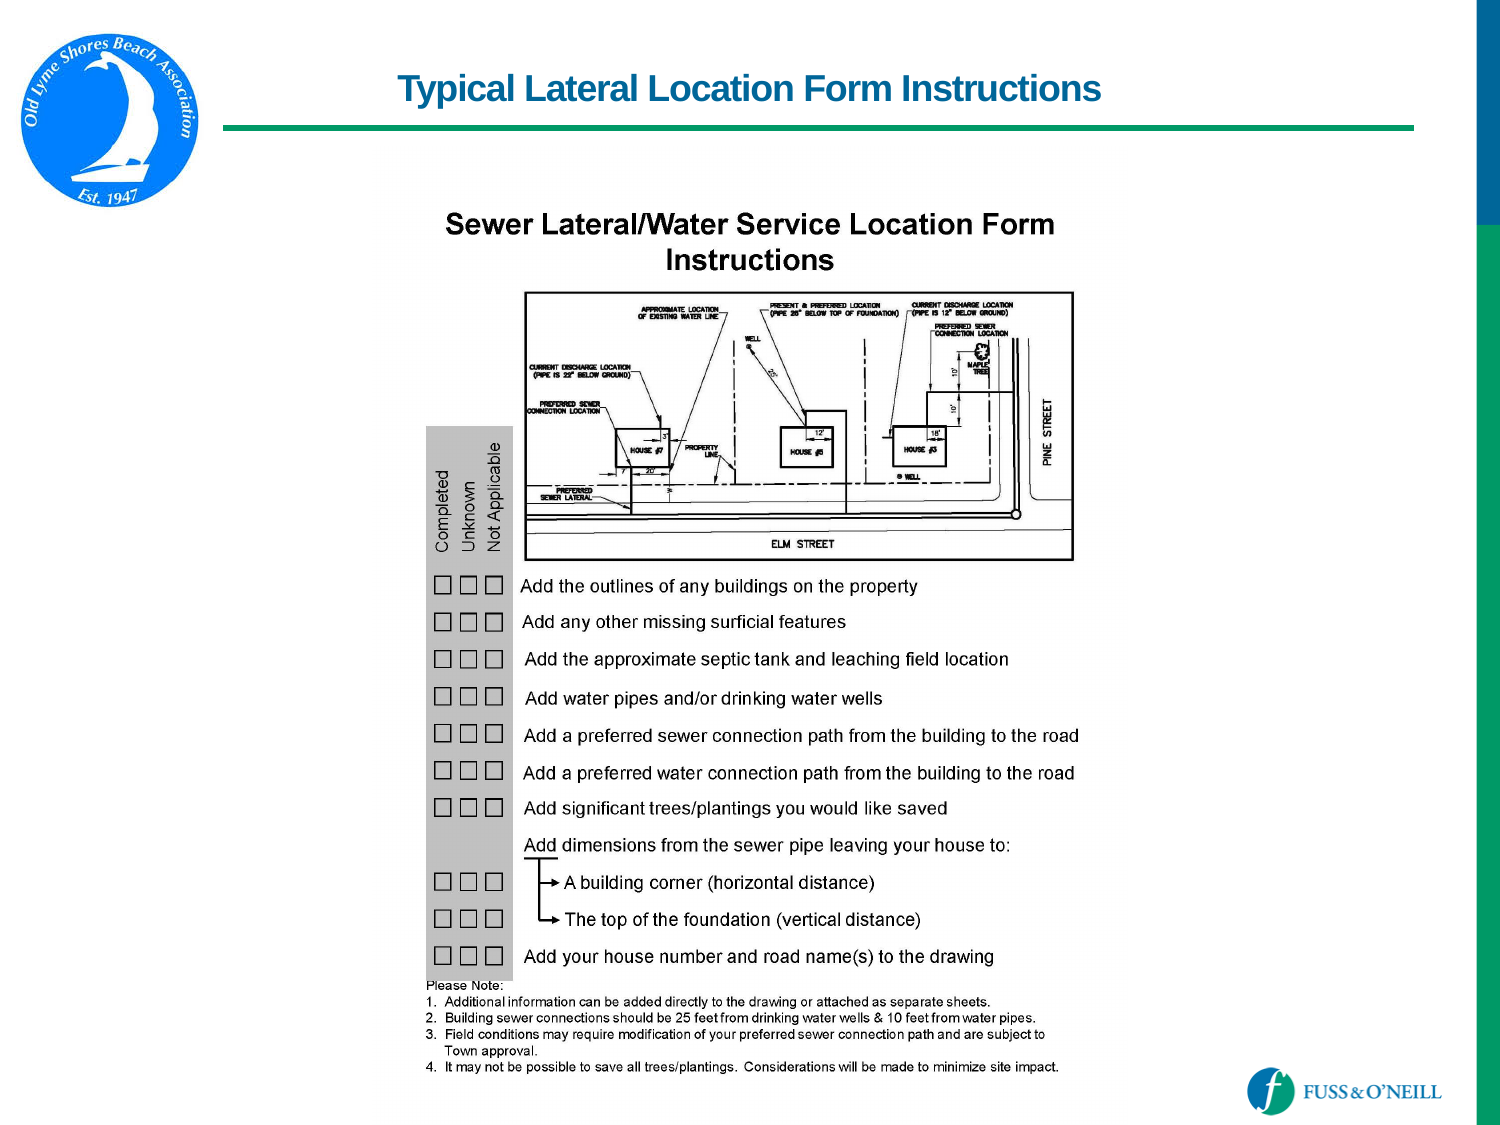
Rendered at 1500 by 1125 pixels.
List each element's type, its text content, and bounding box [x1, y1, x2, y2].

picture [0, 0, 224, 219]
picture [1244, 1065, 1445, 1118]
picture [371, 146, 1129, 1125]
title Typical Lateral Location Form Instructions [328, 0, 1172, 115]
